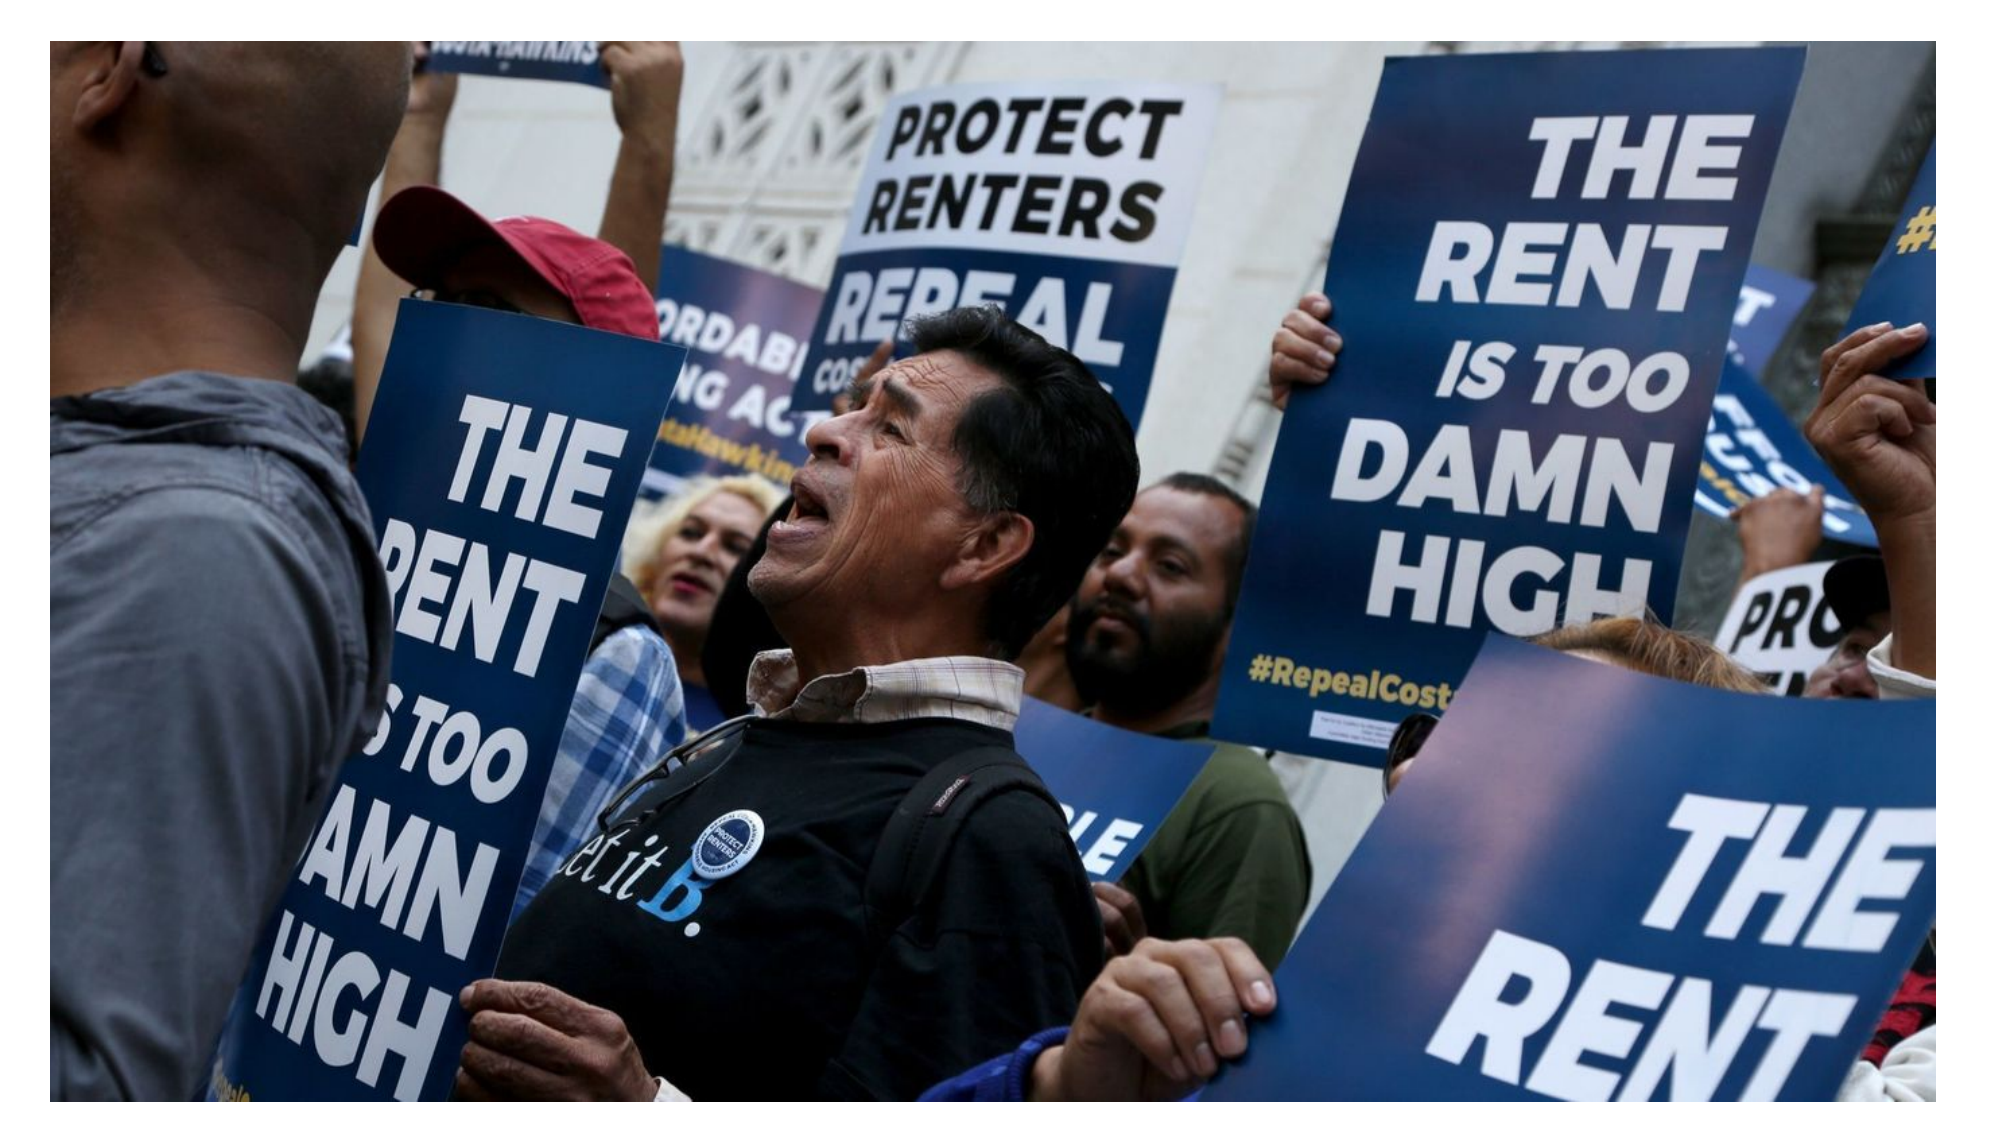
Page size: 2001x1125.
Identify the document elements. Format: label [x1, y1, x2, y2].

picture [50, 41, 1937, 1102]
